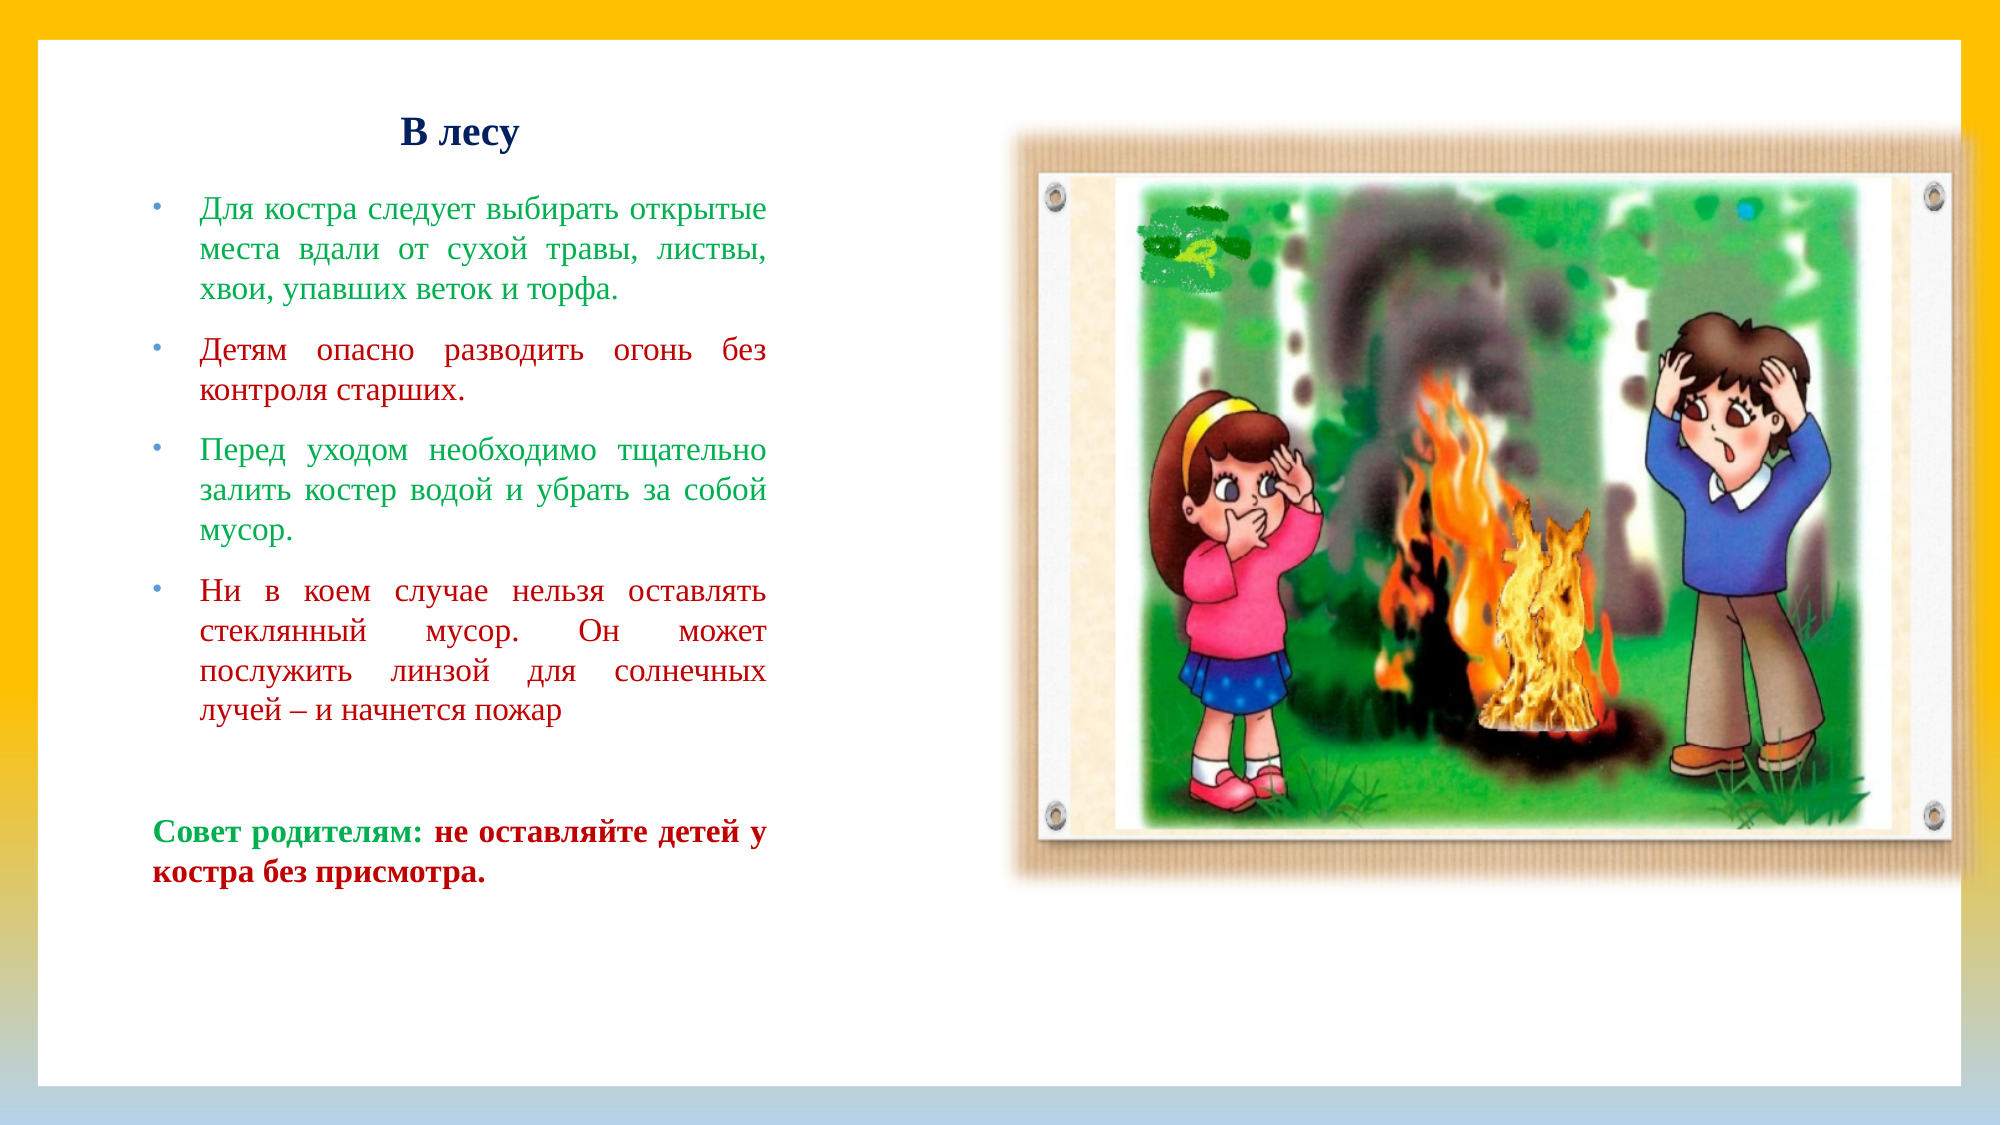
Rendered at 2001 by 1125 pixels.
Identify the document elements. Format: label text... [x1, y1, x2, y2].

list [999, 118, 1992, 894]
title В лесу [137, 75, 783, 162]
list Для костра следует выбирать открытые места вдали от сухой травы, листвы, хвои, упавших веток и торфа. Детям опасно разводить огонь без контроля старших. Перед уходом необходимо тщательно залить костер водой и убрать за собой мусор. Ни в коем случае нельзя оставлять стеклянный мусор. Он может послужить линзой для солнечных лучей – и начнется пожар Совет родителям: не оставляйте детей у костра без присмотра. [137, 179, 783, 963]
